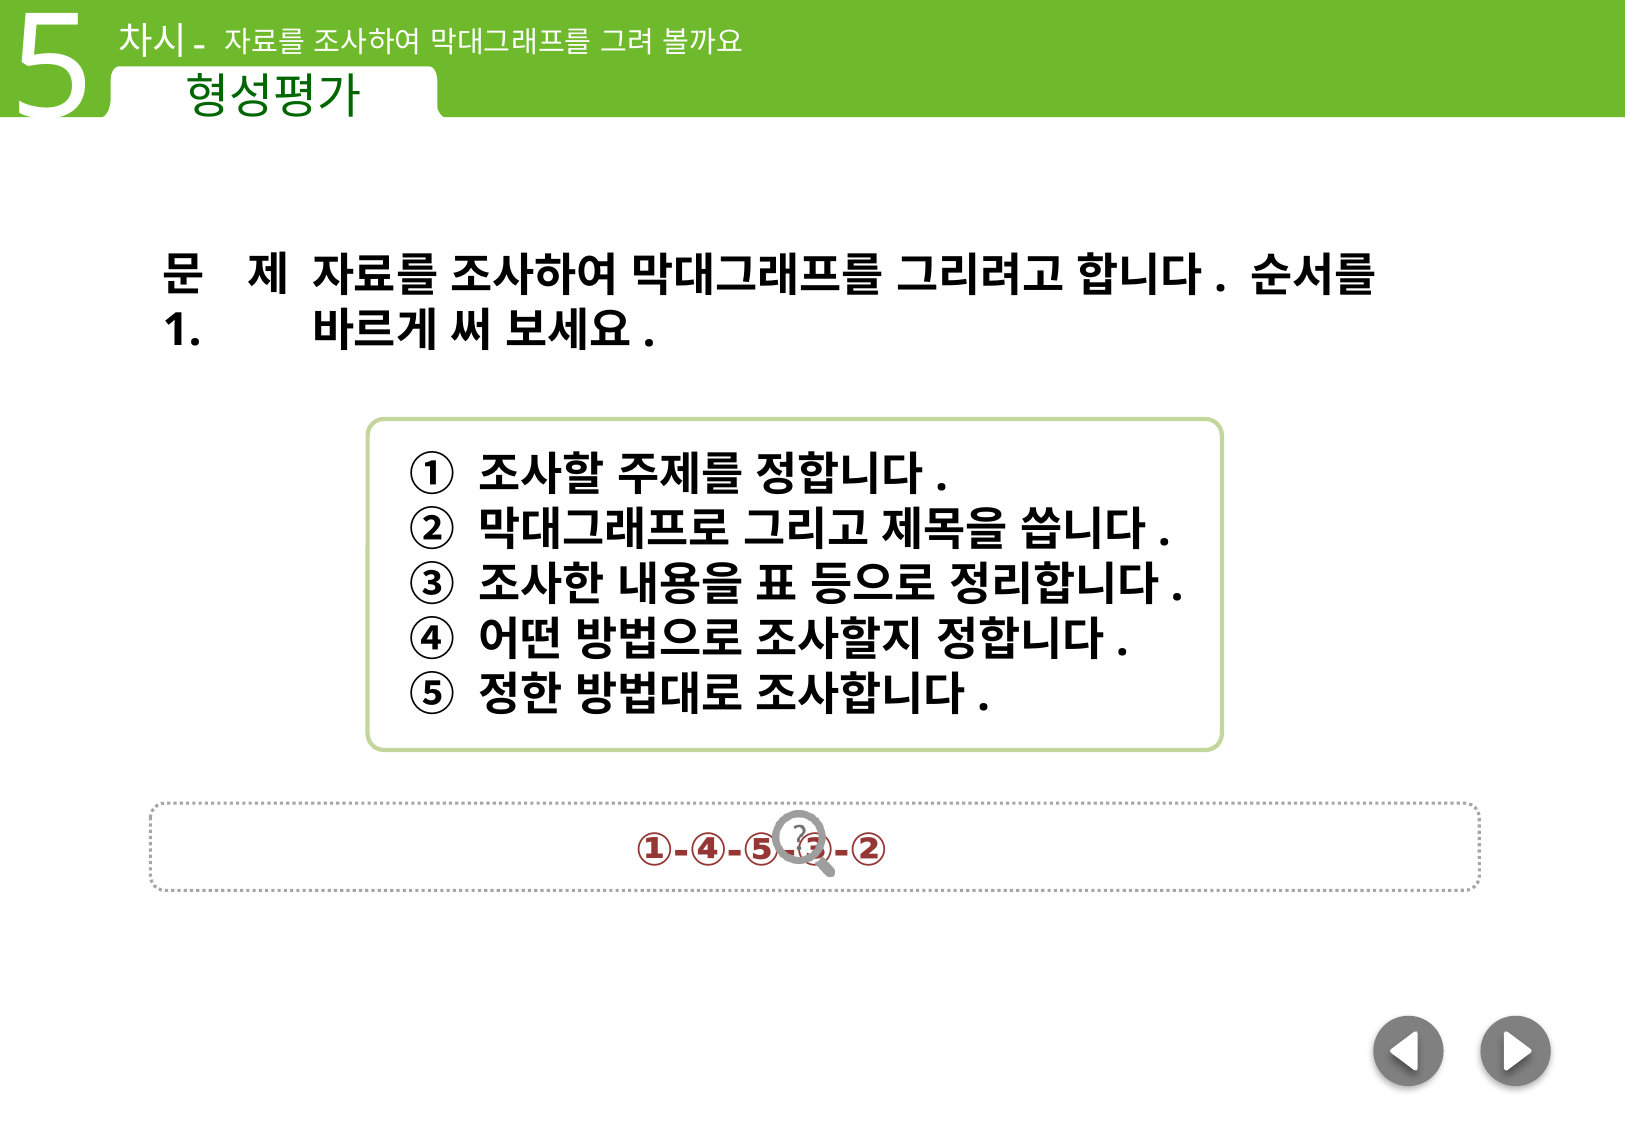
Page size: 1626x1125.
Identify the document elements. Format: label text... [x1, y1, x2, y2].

text_box [148, 801, 1482, 893]
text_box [147, 237, 1463, 365]
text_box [1480, 1015, 1551, 1087]
text_box ①-④-⑤-③-② [620, 812, 770, 883]
text_box ①-④-⑤-③-② [838, 812, 1321, 883]
picture [772, 810, 835, 877]
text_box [367, 418, 1223, 751]
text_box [1373, 1015, 1444, 1087]
